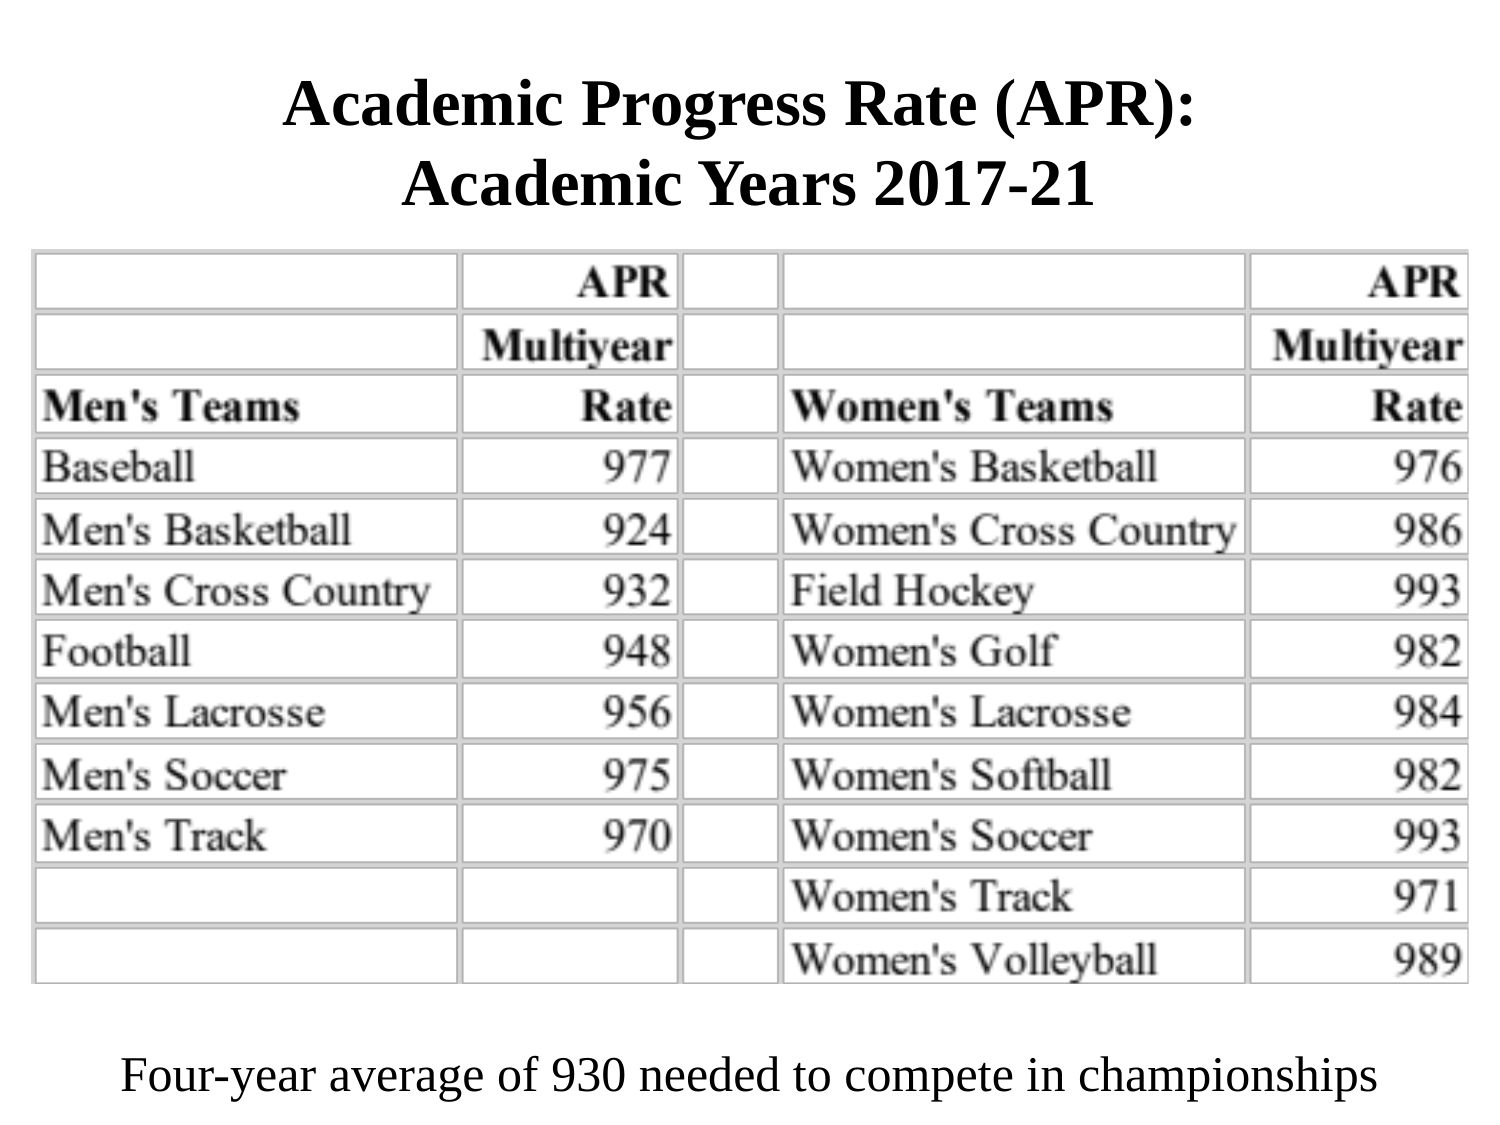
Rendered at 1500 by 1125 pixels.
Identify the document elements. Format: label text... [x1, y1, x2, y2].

text_box Academic Progress Rate (APR): Academic Years 2017-21 [75, 51, 1425, 226]
text_box Four-year average of 930 needed to compete in championships [105, 1039, 1394, 1111]
picture [30, 249, 1469, 985]
